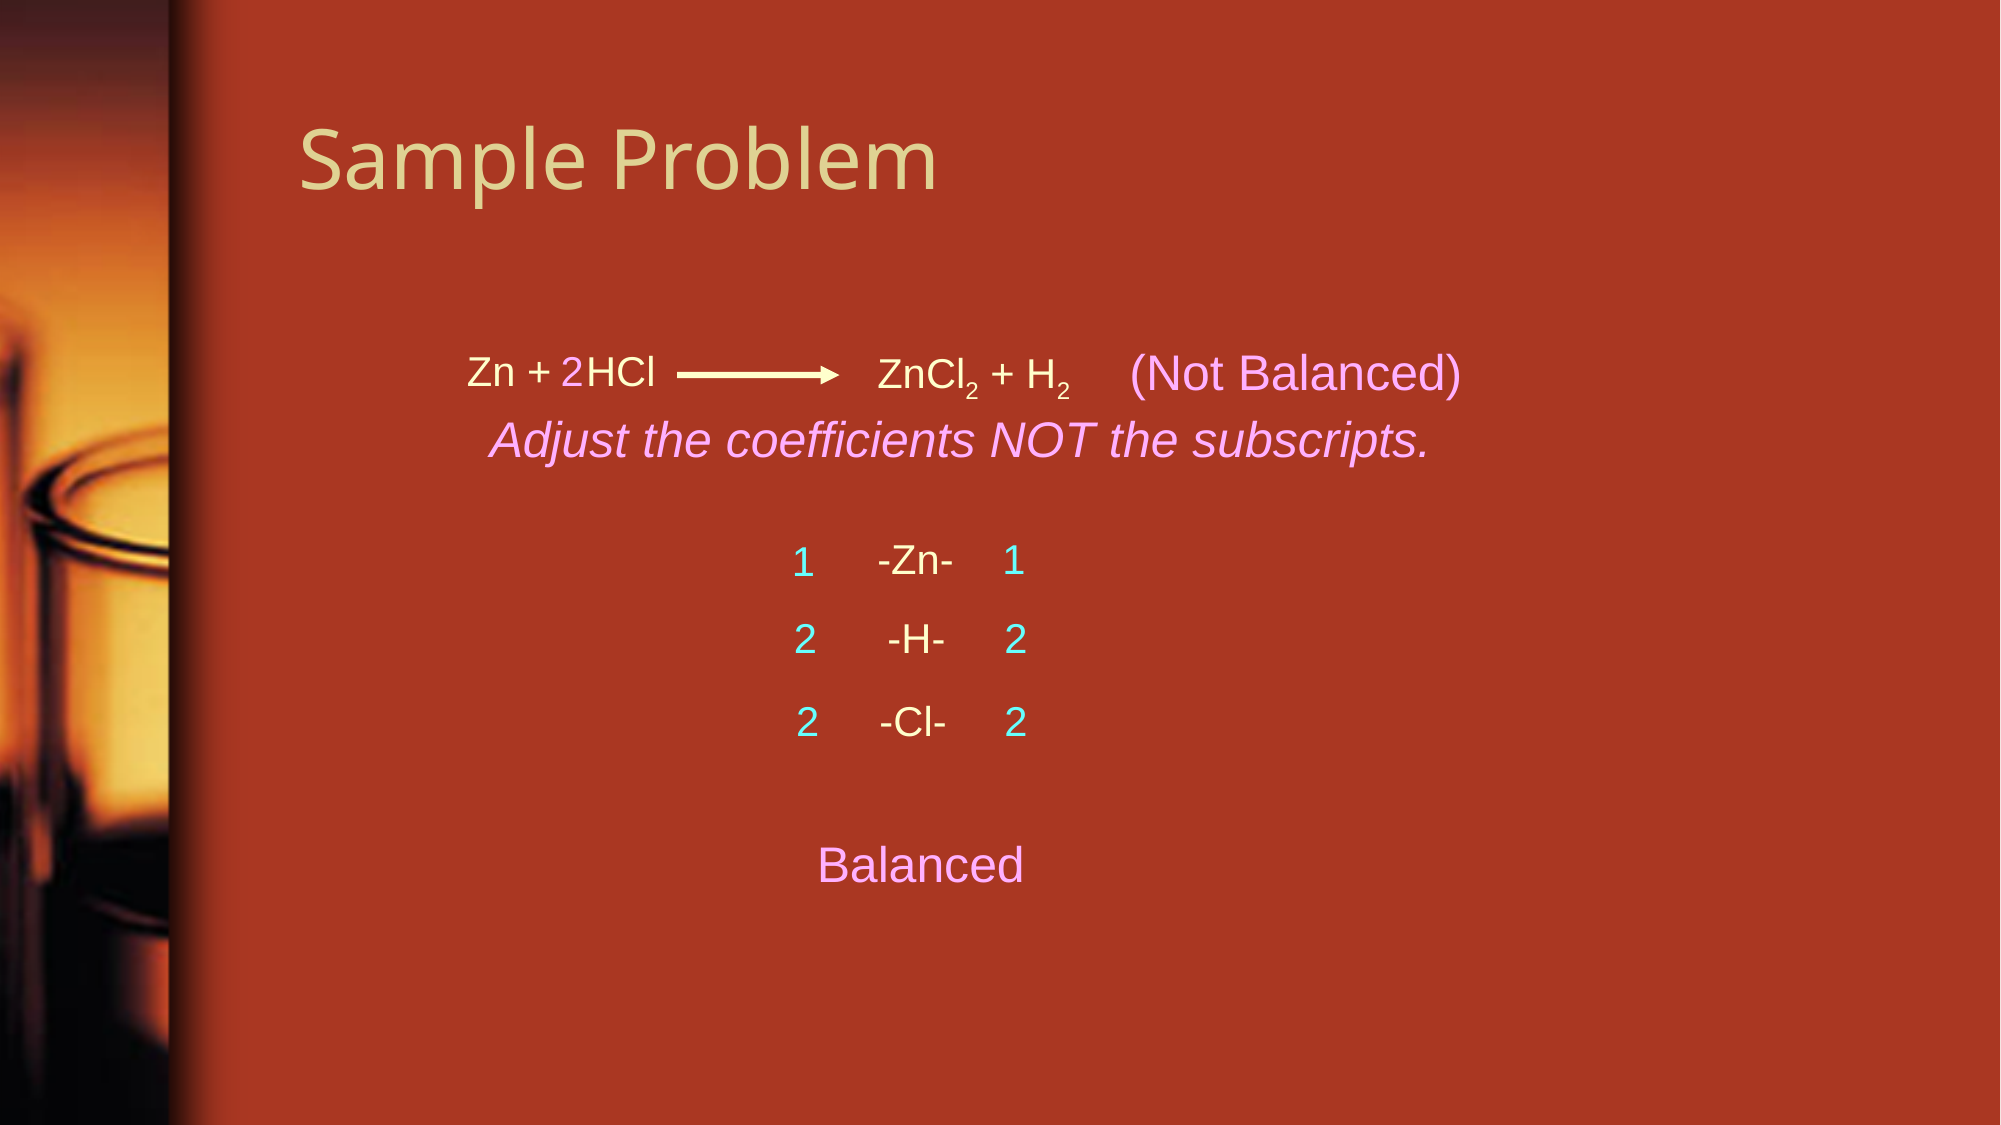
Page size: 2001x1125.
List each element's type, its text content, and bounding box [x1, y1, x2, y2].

text_box 2 [989, 687, 1115, 753]
text_box -Zn- [862, 525, 987, 590]
text_box 1 [987, 525, 1088, 590]
text_box Adjust the coefficients NOT the subscripts. [474, 399, 1700, 475]
text_box -H- [880, 604, 989, 669]
text_box -Cl- [869, 687, 989, 753]
picture [0, 0, 2001, 1125]
text_box 2 [545, 337, 596, 403]
text_box Zn + HCl [452, 337, 545, 403]
text_box [677, 368, 840, 382]
text_box Balanced [802, 824, 1240, 900]
text_box 2 [781, 687, 869, 753]
text_box 2 [779, 604, 880, 669]
text_box (Not Balanced) [1114, 333, 1728, 408]
text_box 2 [989, 604, 1127, 669]
text_box ZnCl2 + H2 [862, 339, 1114, 399]
text_box Zn + HCl [596, 337, 927, 399]
title Sample Problem [283, 75, 1850, 238]
text_box 1 [777, 527, 890, 592]
